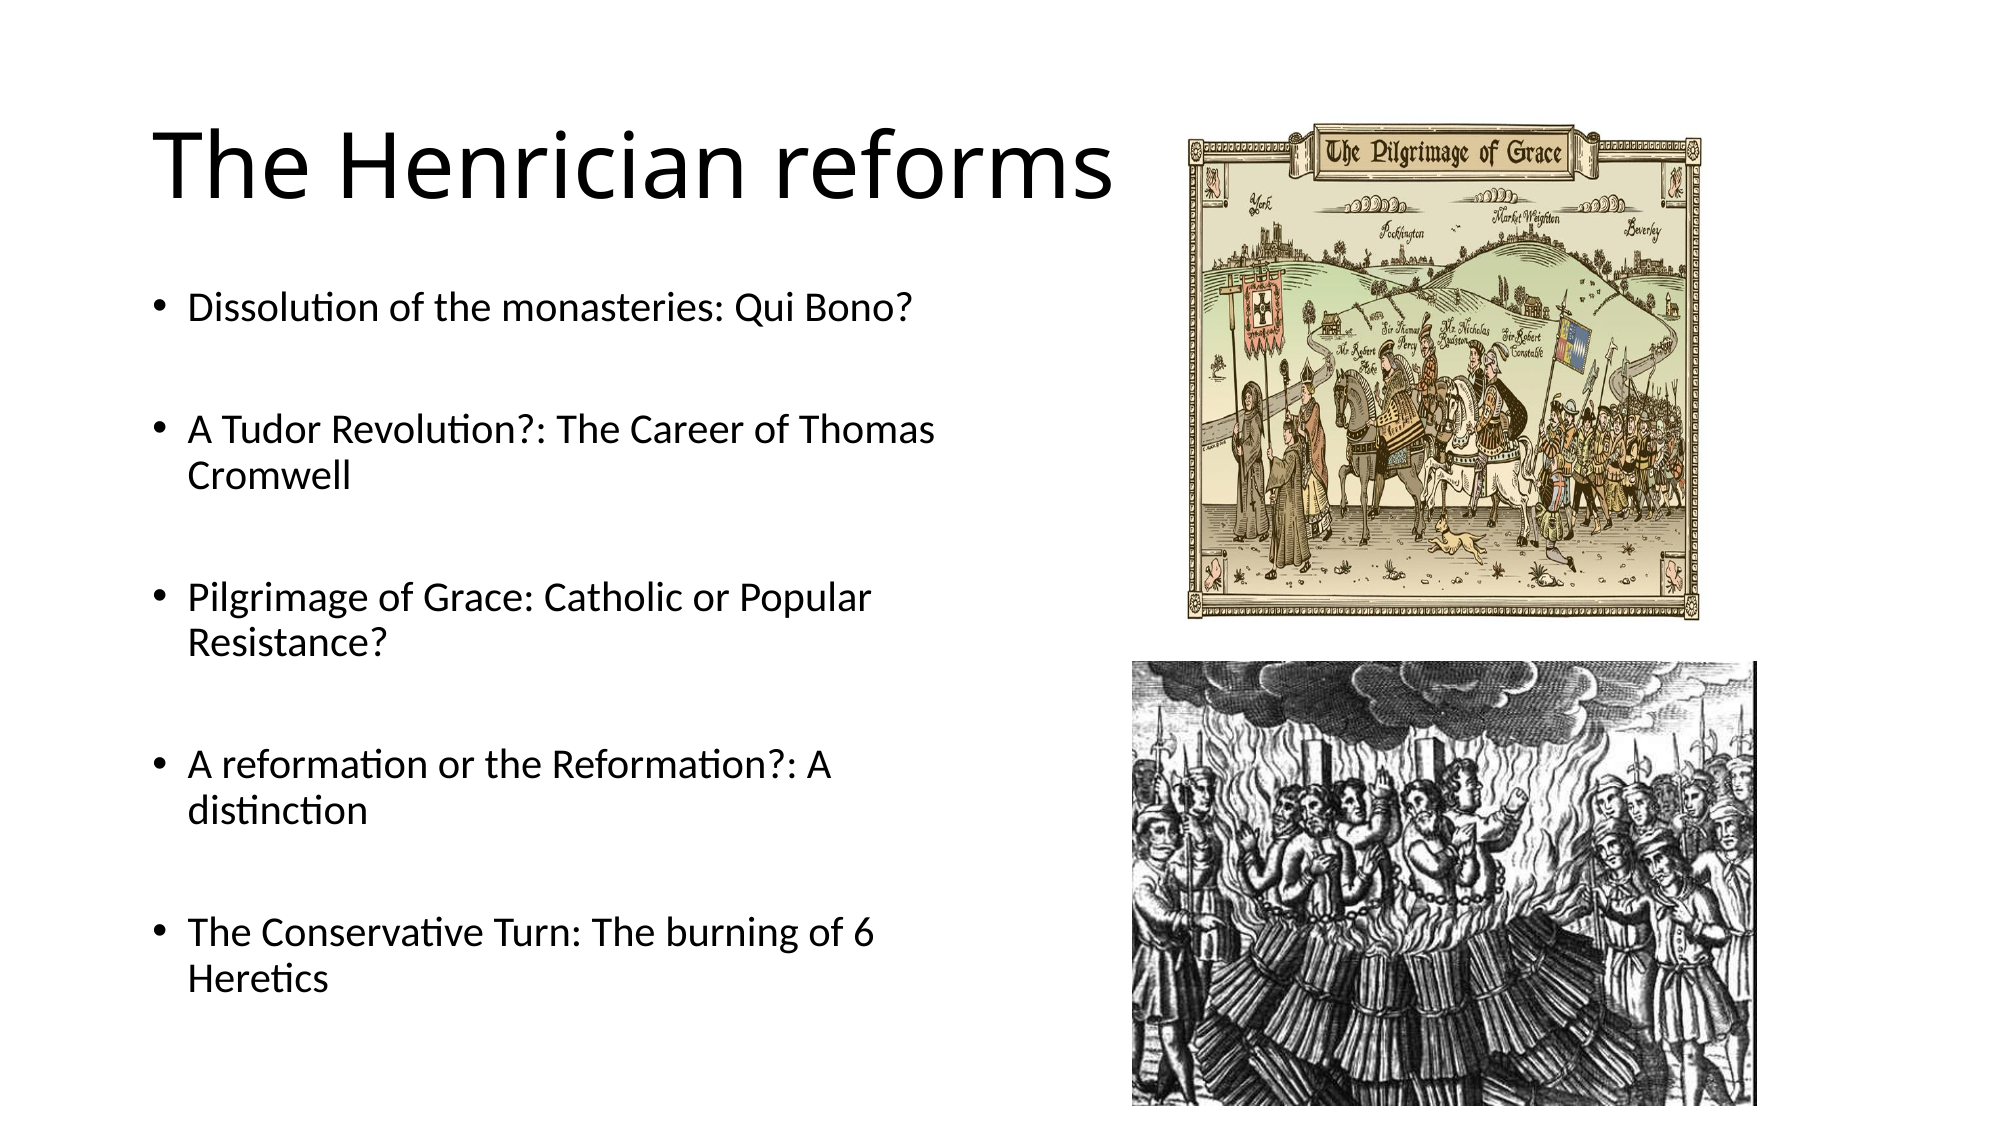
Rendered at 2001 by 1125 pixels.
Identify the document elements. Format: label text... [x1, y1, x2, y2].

list Dissolution of the monasteries: Qui Bono? A Tudor Revolution?: The Career of Thomas Cromwell Pilgrimage of Grace: Catholic or Popular Resistance? A reformation or the Reformation?: A distinction The Conservative Turn: The burning of 6 Heretics [137, 277, 1029, 1014]
picture [1132, 661, 1757, 1106]
title The Henrician reforms [137, 59, 1863, 278]
picture [1182, 107, 1707, 632]
